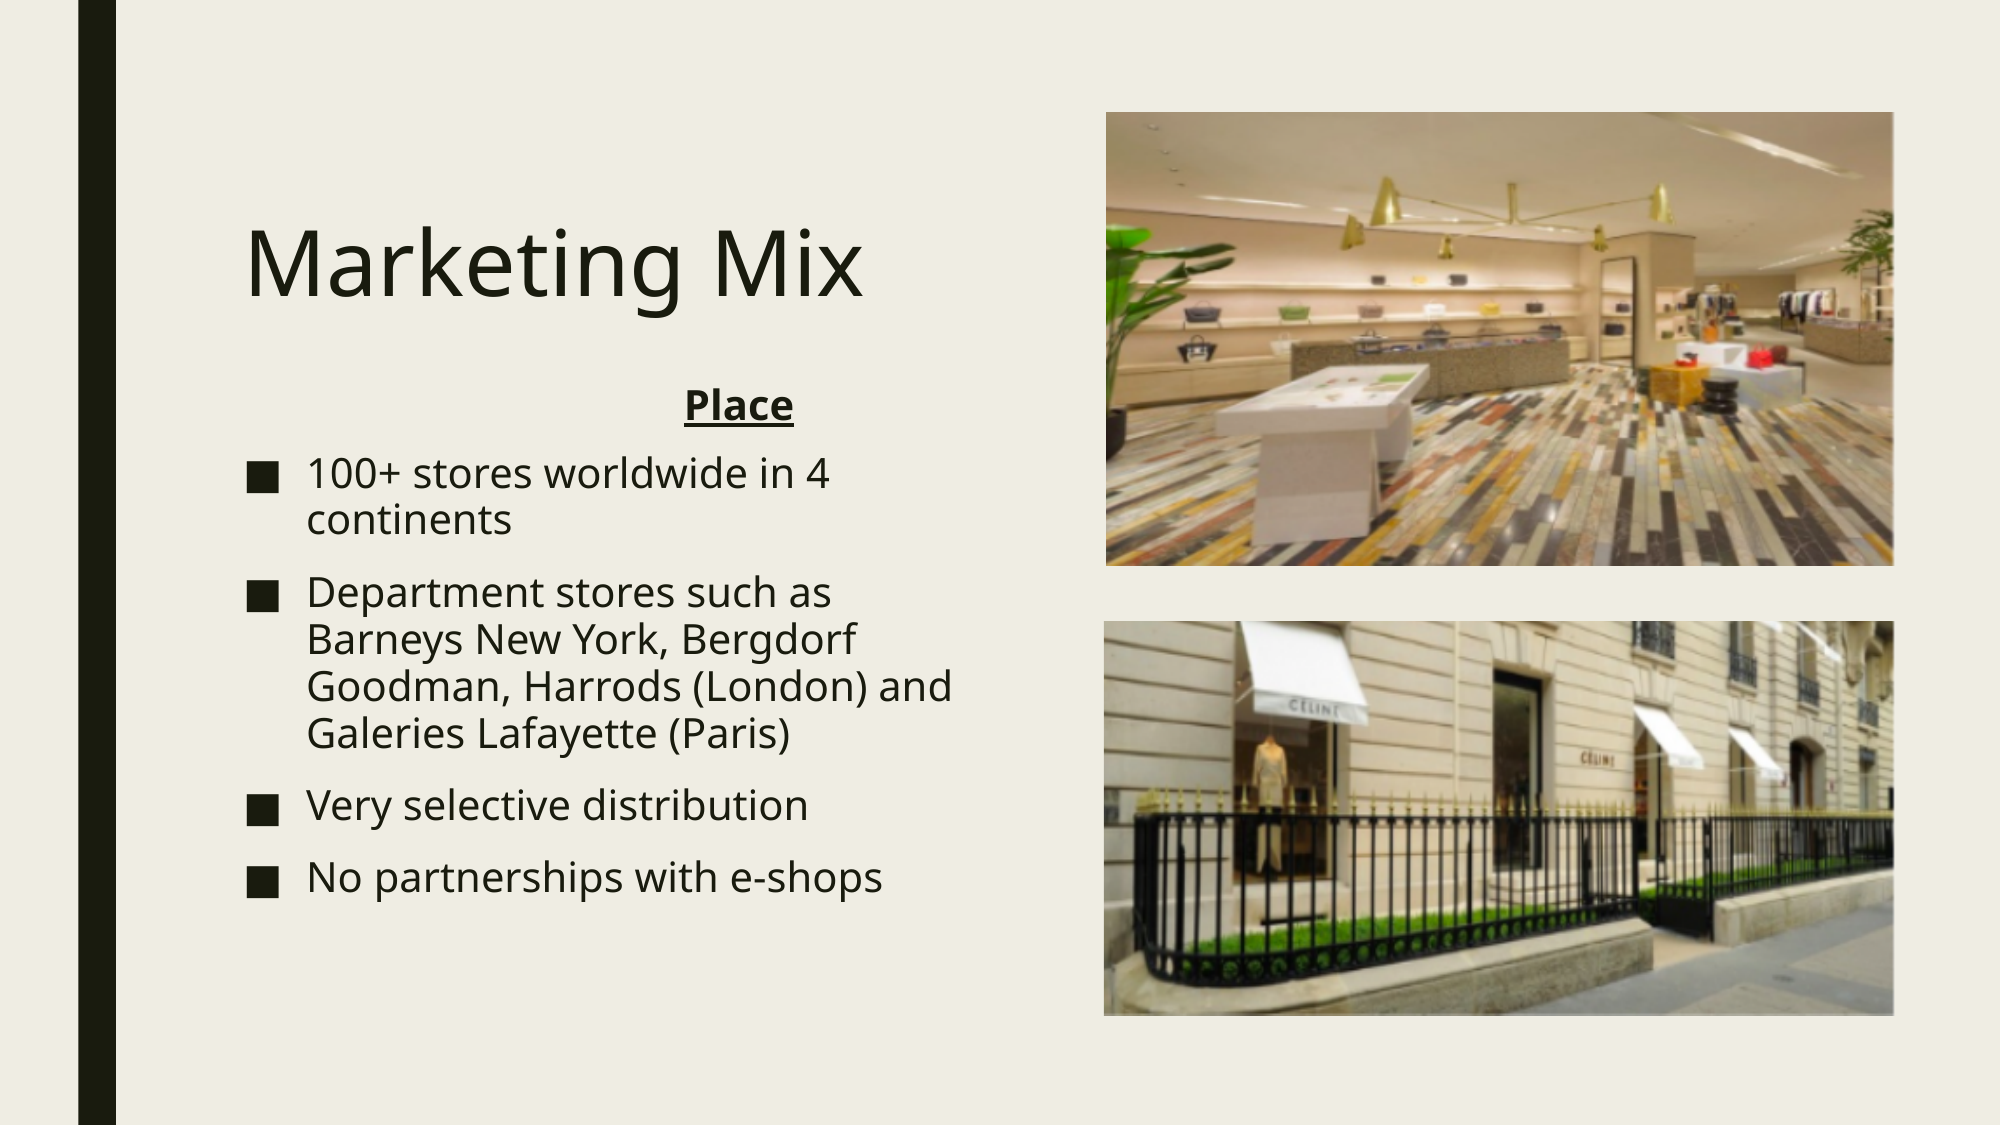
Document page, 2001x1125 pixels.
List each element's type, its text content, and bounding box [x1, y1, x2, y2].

title Marketing Mix [228, 112, 1000, 357]
list Place 100+ stores worldwide in 4 continents Department stores such as Barneys New York, Bergdorf Goodman, Harrods (London) and Galeries Lafayette (Paris) Very selective distribution No partnerships with e-shops [228, 375, 1007, 963]
picture [1103, 621, 1895, 1016]
picture [1106, 112, 1895, 566]
